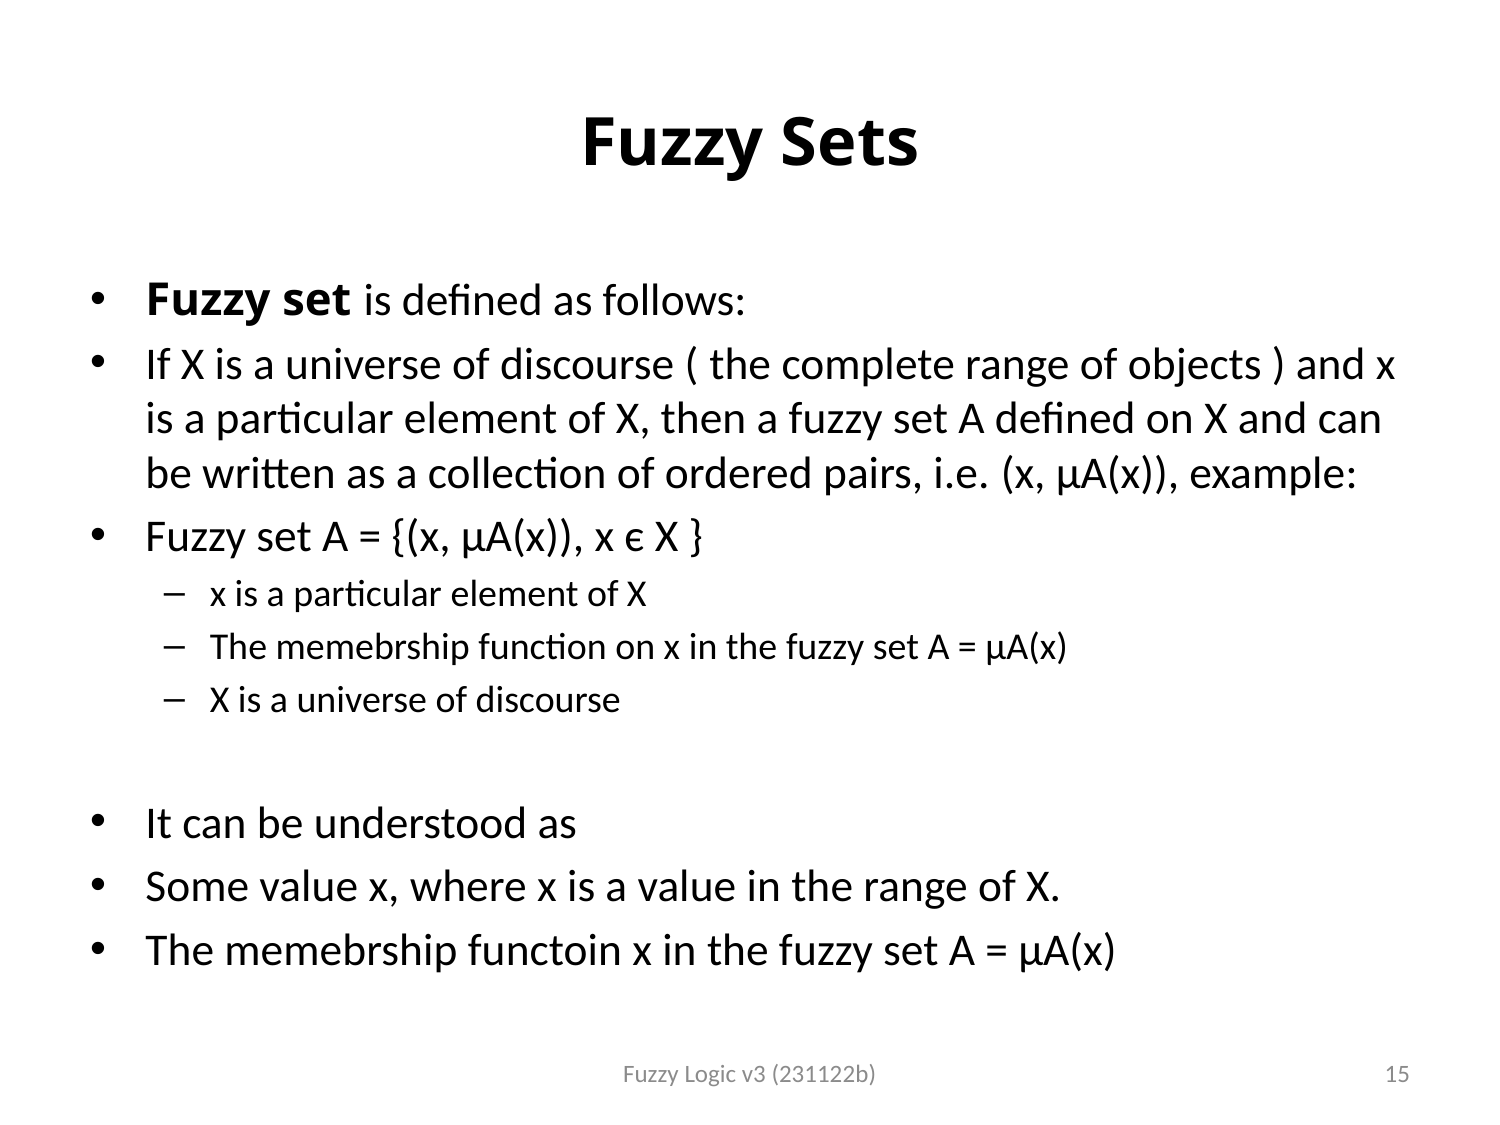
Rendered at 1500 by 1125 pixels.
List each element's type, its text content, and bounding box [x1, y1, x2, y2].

title Fuzzy Sets [75, 45, 1425, 233]
footer Fuzzy Logic v3 (231122b) [512, 1042, 988, 1103]
slide_number 15 [1074, 1042, 1425, 1103]
list Fuzzy set is defined as follows: If X is a universe of discourse ( the complete range of objects ) and x is a particular element of X, then a fuzzy set A defined on X and can be written as a collection of ordered pairs, i.e. (x, μA(x)), example: Fuzzy set A = {(x, μA(x)), x є X } x is a particular element of X The memebrship function on x in the fuzzy set A = μA(x) X is a universe of discourse It can be understood as Some value x, where x is a value in the range of X. The memebrship functoin x in the fuzzy set A = μA(x) [75, 262, 1425, 1005]
